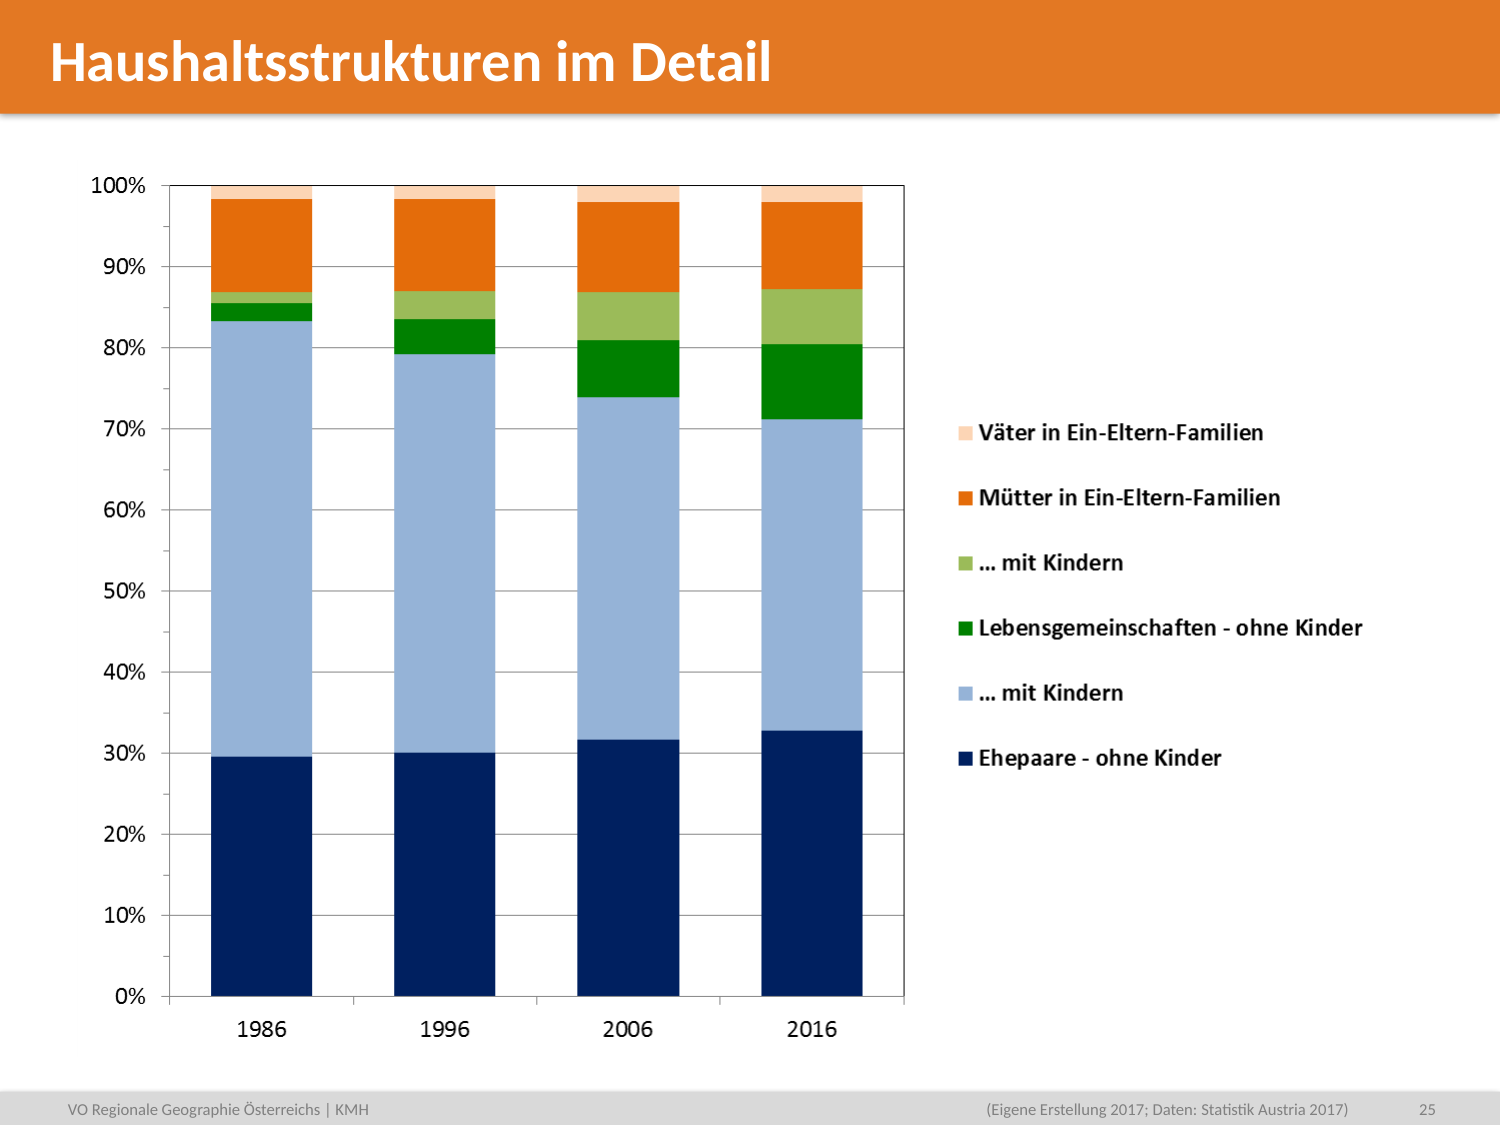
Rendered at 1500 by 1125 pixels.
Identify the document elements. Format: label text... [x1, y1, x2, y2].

list (Eigene Erstellung 2017; Daten: Statistik Austria 2017) [726, 1091, 1364, 1125]
picture [76, 160, 1500, 1058]
title Haushaltsstrukturen im Detail [35, 15, 1451, 91]
